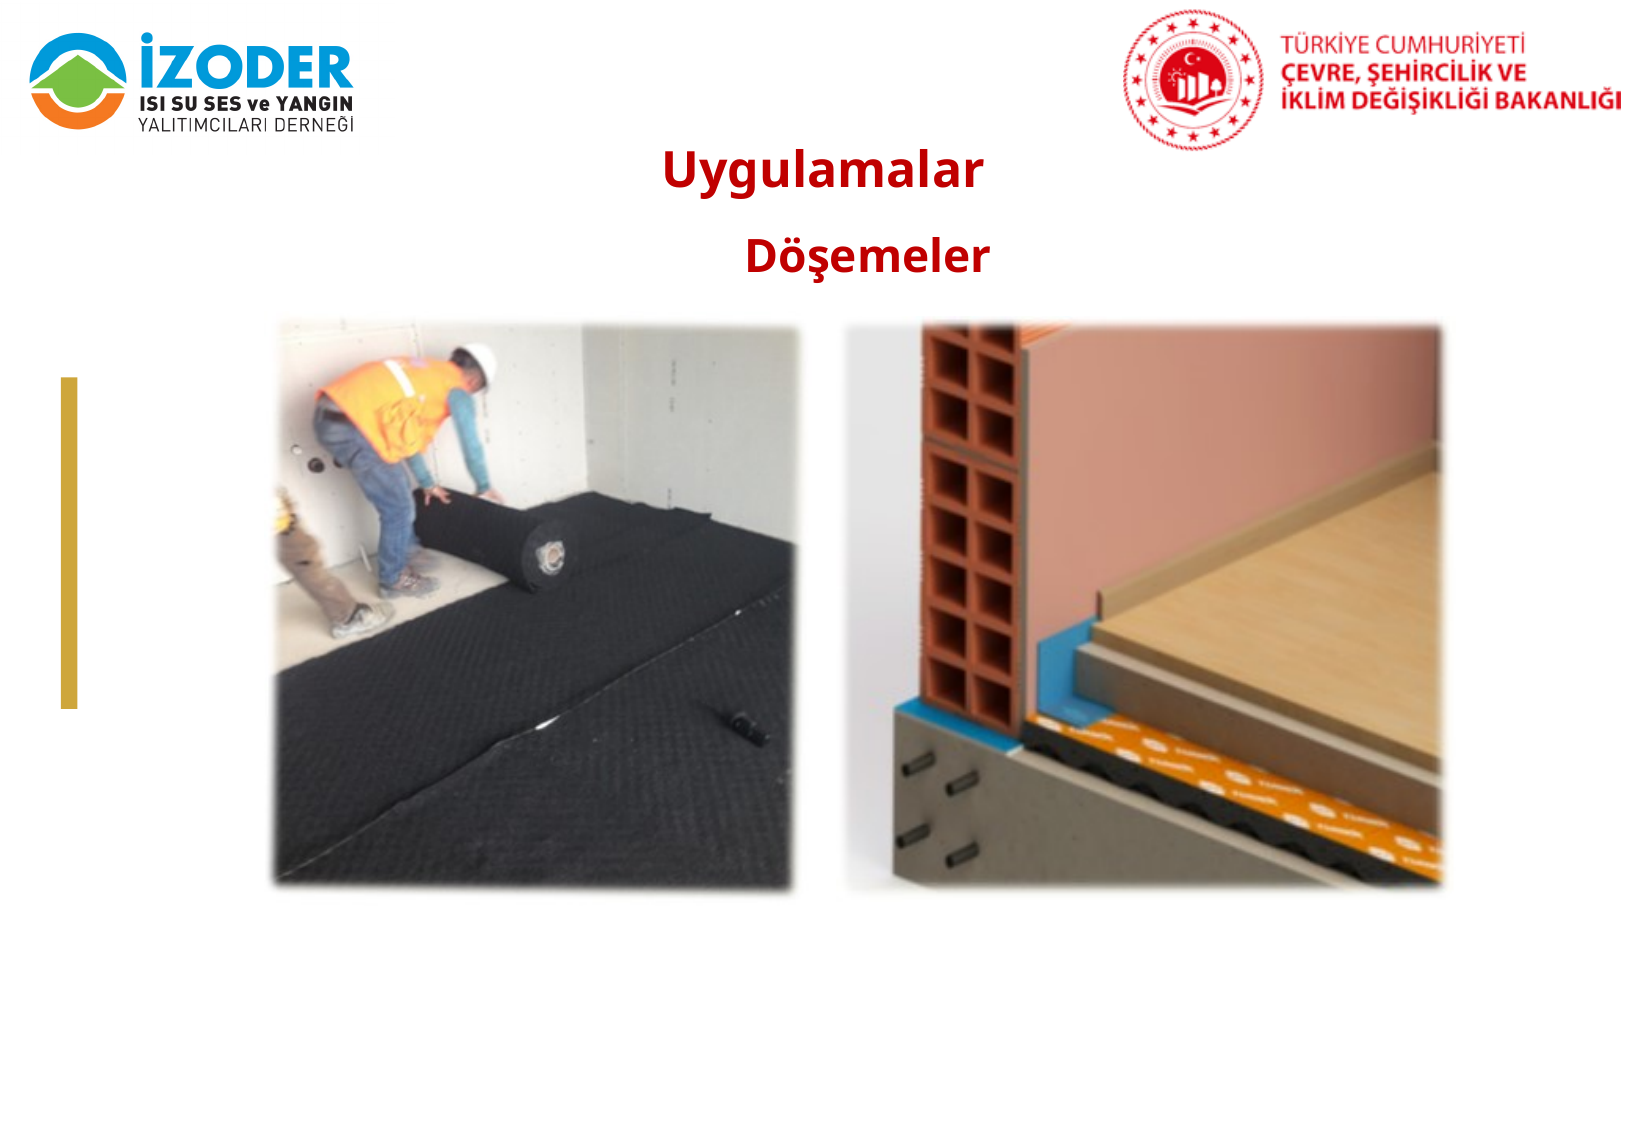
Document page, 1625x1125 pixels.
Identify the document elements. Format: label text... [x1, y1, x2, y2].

text_box [60, 377, 78, 709]
picture [1123, 2, 1621, 159]
picture [836, 315, 1456, 902]
text_box Uygulamalar [646, 130, 1016, 205]
text_box Döşemeler [729, 219, 1018, 290]
picture [0, 2, 395, 155]
picture [264, 311, 813, 906]
